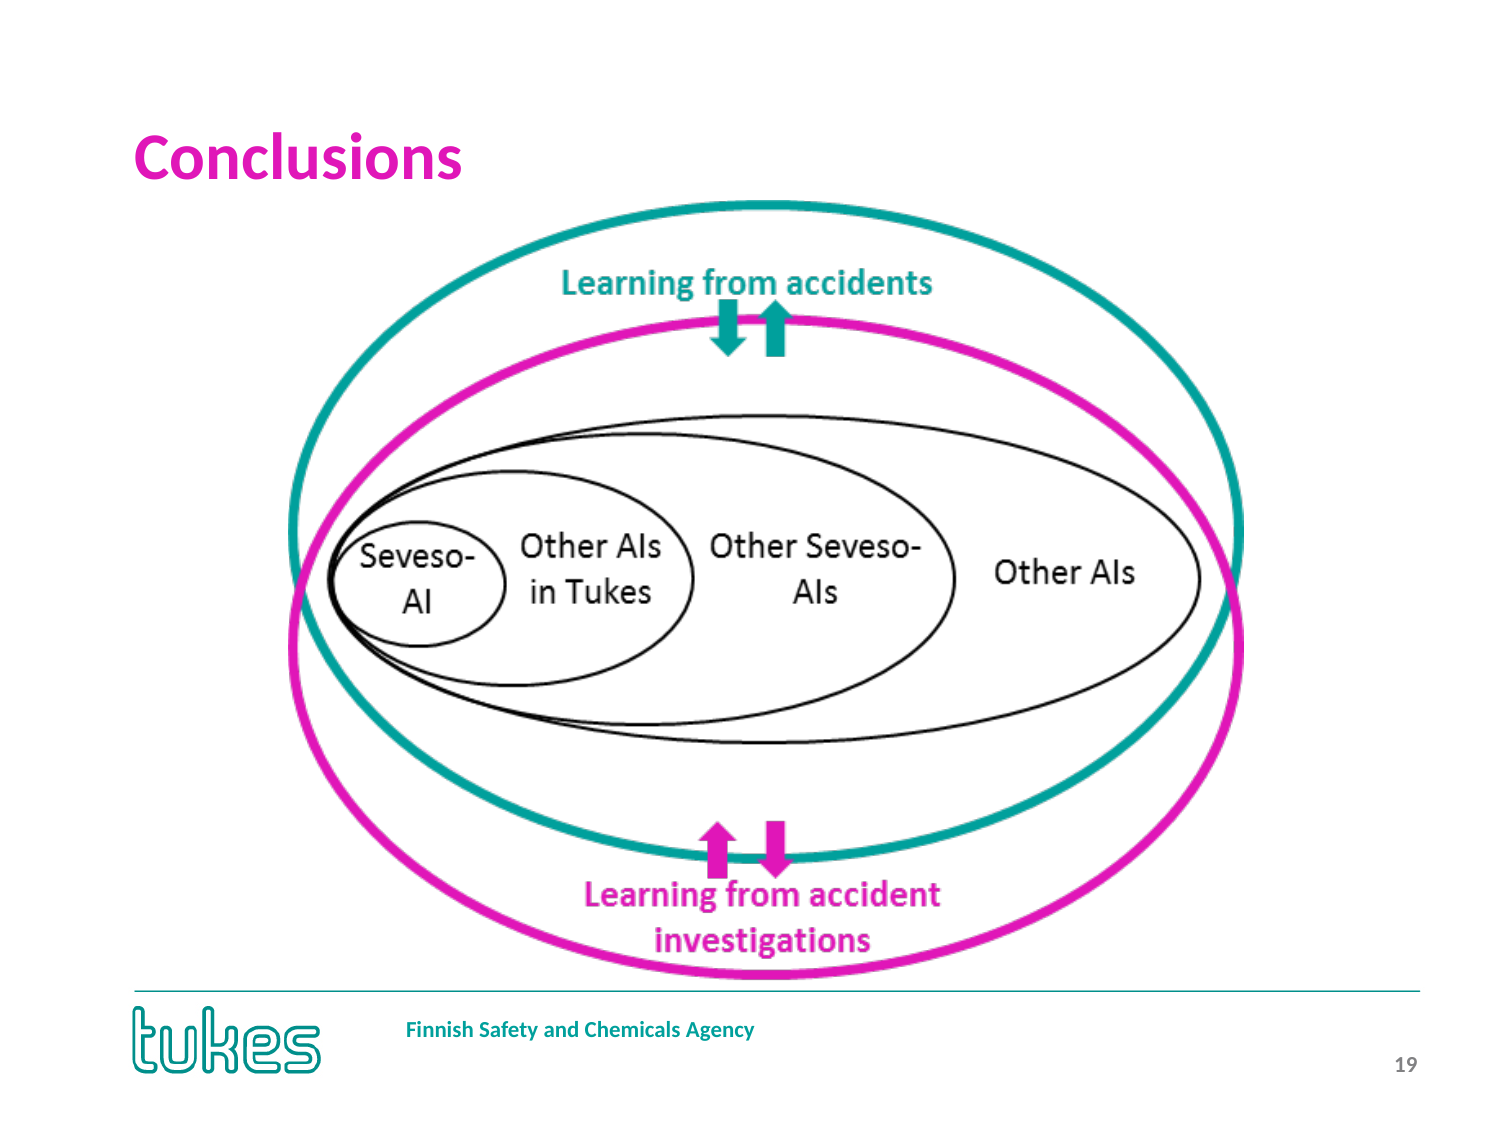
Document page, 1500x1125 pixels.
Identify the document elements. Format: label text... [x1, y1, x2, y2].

title Conclusions [119, 76, 1399, 237]
slide_number 19 [1367, 1038, 1418, 1089]
picture [287, 200, 1244, 985]
picture [0, 987, 1500, 1125]
